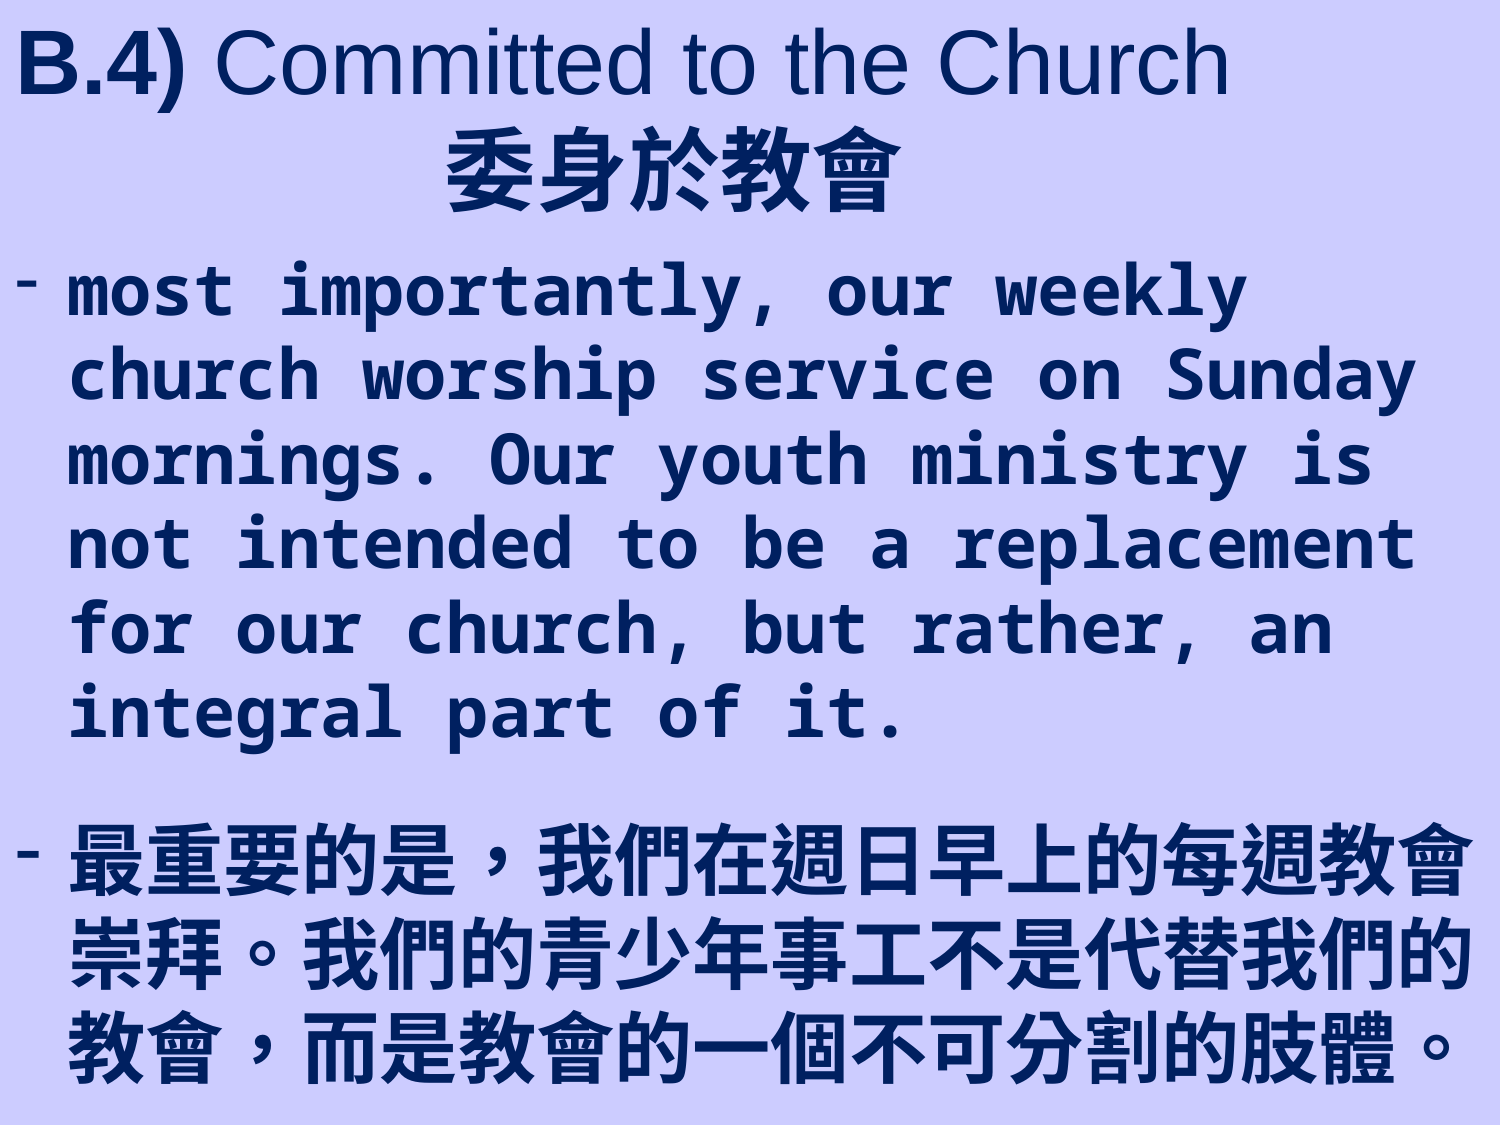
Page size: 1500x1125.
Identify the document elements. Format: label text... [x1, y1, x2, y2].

list most importantly, our weekly church worship service on Sunday mornings. Our youth ministry is not intended to be a replacement for our church, but rather, an integral part of it. 最重要的是，我們在週日早上的每週教會崇拜。我們的青少年事工不是代替我們的教會，而是教會的一個不可分割的肢體。 [0, 237, 1500, 1125]
title B.4) Committed to the Church 委身於教會 [0, 0, 1500, 226]
